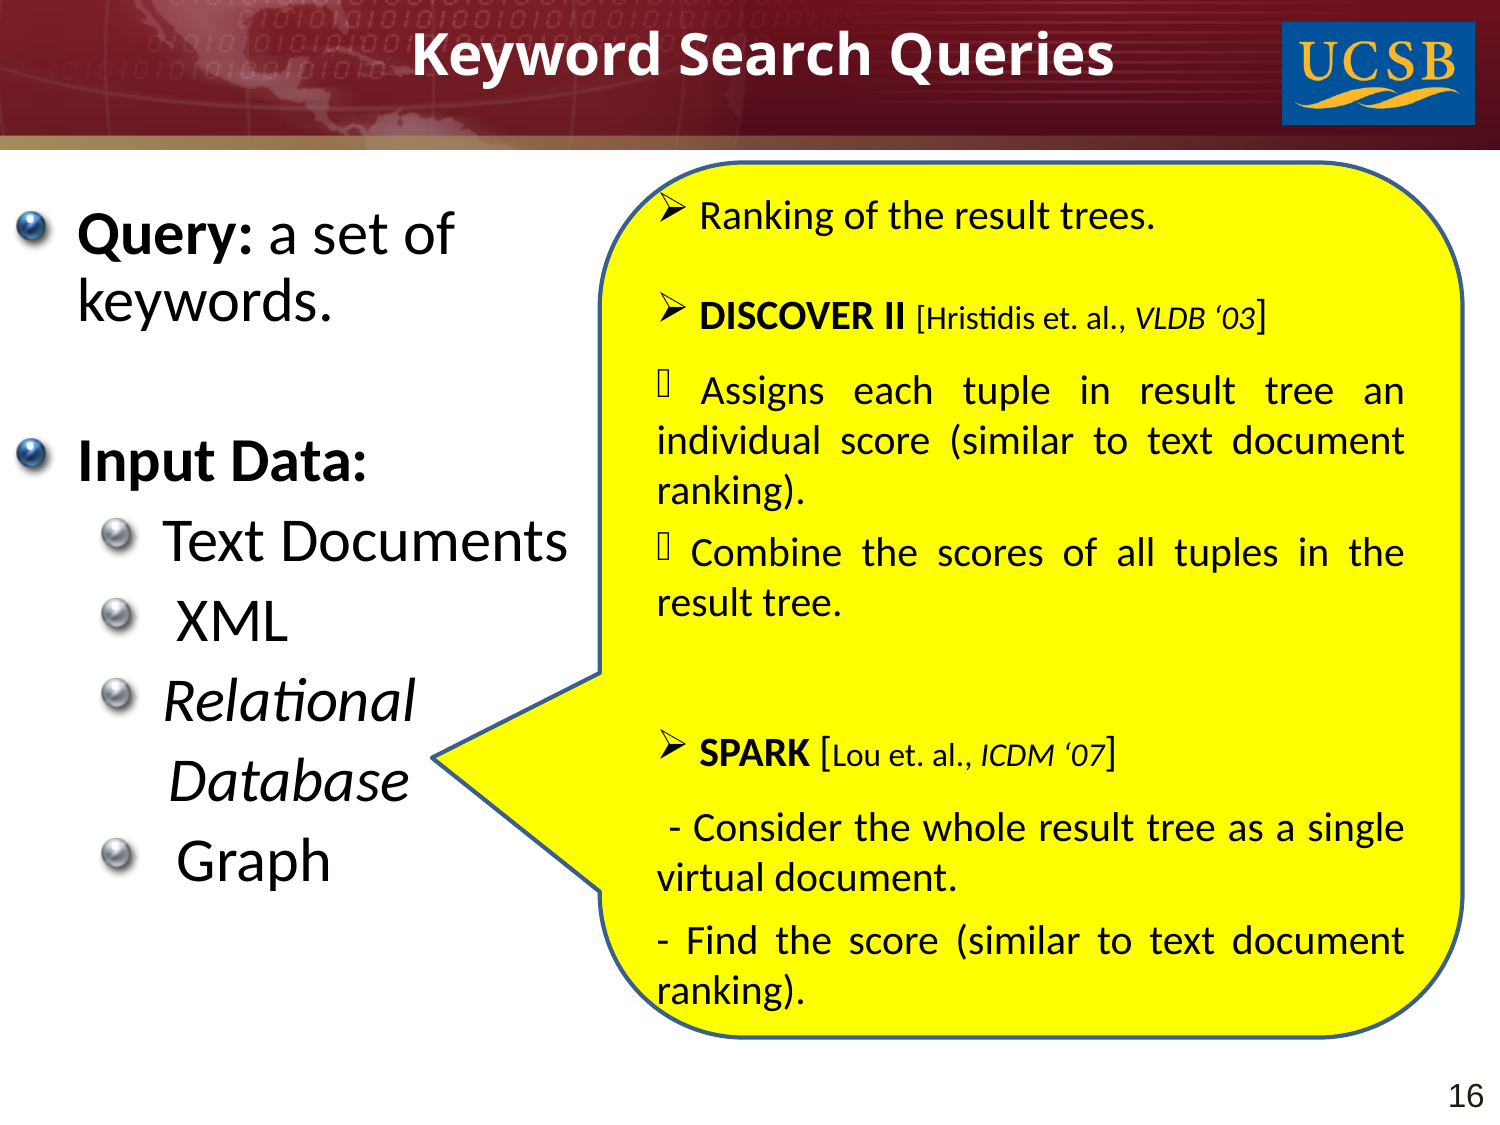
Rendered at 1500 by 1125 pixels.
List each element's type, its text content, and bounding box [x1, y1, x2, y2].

text_box Query: a set of keywords. Input Data: Text Documents XML Relational Database Graph [12, 200, 675, 1075]
title Keyword Search Queries [150, 0, 1376, 113]
picture [97, 835, 142, 880]
picture [97, 595, 142, 640]
picture [12, 208, 57, 253]
picture [97, 515, 142, 560]
text_box Ranking of the result trees. DISCOVER II [Hristidis et. al., VLDB ‘03] Assigns each tuple in result tree an individual score (similar to text document ranking). Combine the scores of all tuples in the result tree. SPARK [Lou et. al., ICDM ‘07] - Consider the whole result tree as a single virtual document. - Find the score (similar to text document ranking). [429, 160, 1465, 1040]
picture [97, 675, 142, 720]
text_box [37, 162, 1500, 1125]
picture [12, 435, 57, 480]
picture [0, 0, 1500, 150]
